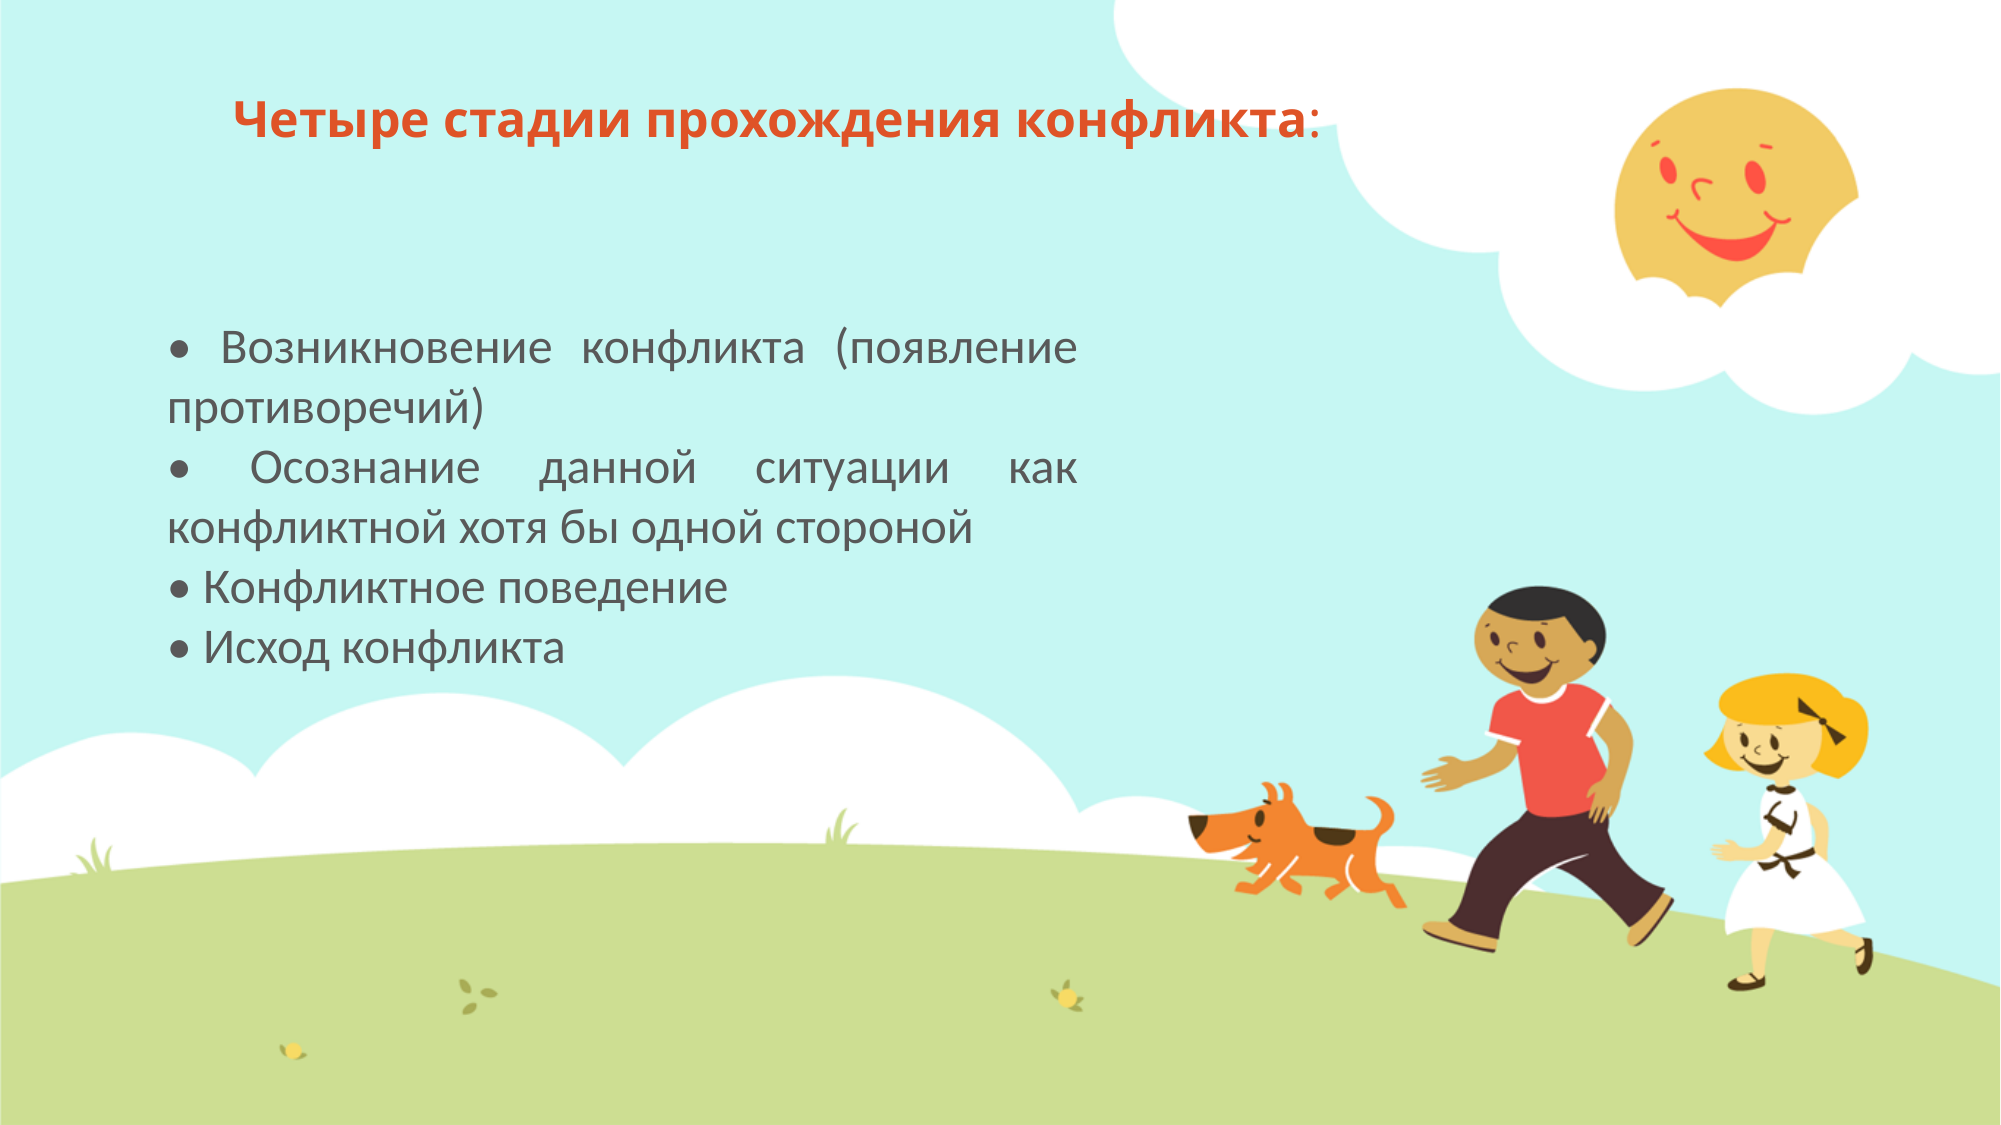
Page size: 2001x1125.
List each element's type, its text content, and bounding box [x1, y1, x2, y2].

text_box • Возникновение конфликта (появление противоречий) • Осознание данной ситуации как конфликтной хотя бы одной стороной • Конфликтное поведение • Исход конфликта [151, 305, 1094, 681]
title [174, 348, 1338, 1066]
subtitle Четыре стадии прохождения конфликта: [218, 86, 1382, 194]
picture [0, 0, 2001, 1125]
text_box [35, 282, 1980, 348]
